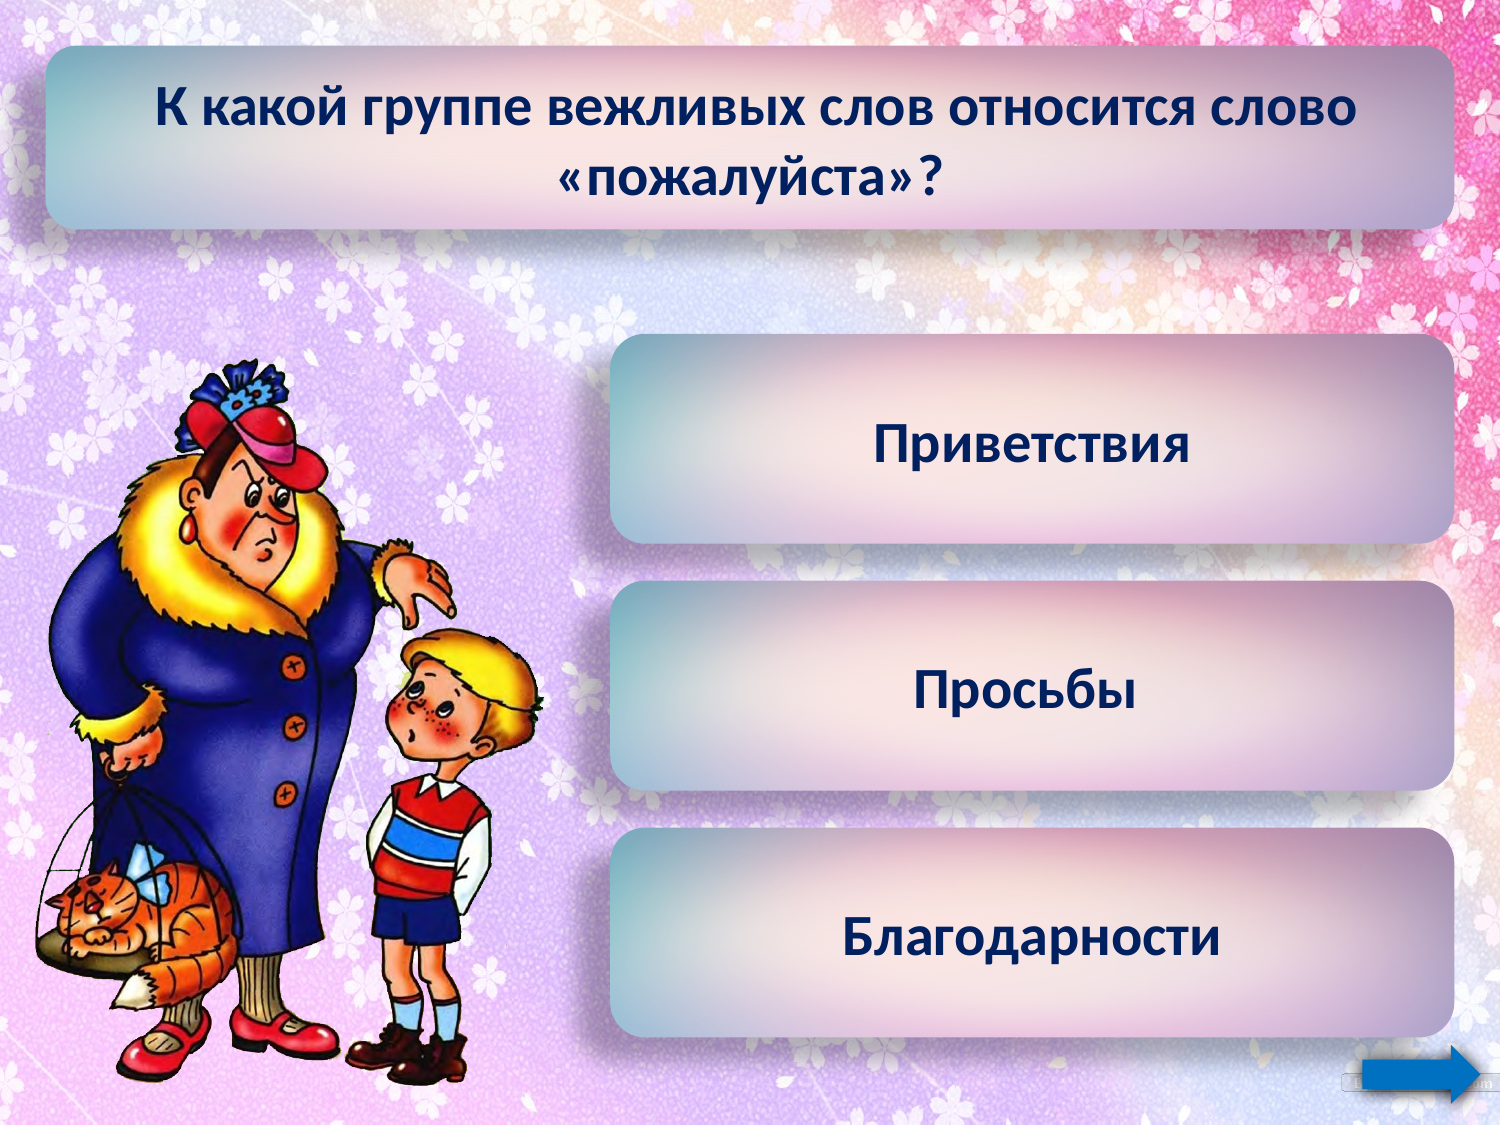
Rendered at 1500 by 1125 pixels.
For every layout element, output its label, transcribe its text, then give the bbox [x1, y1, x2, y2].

picture [0, 0, 1500, 1125]
text_box К какой группе вежливых слов относится слово «пожалуйста»? [44, 44, 1456, 231]
text_box Приветствия [609, 332, 1456, 545]
text_box Просьбы [609, 579, 1456, 792]
text_box Благодарности [609, 826, 1456, 1039]
text_box [1361, 1042, 1482, 1107]
